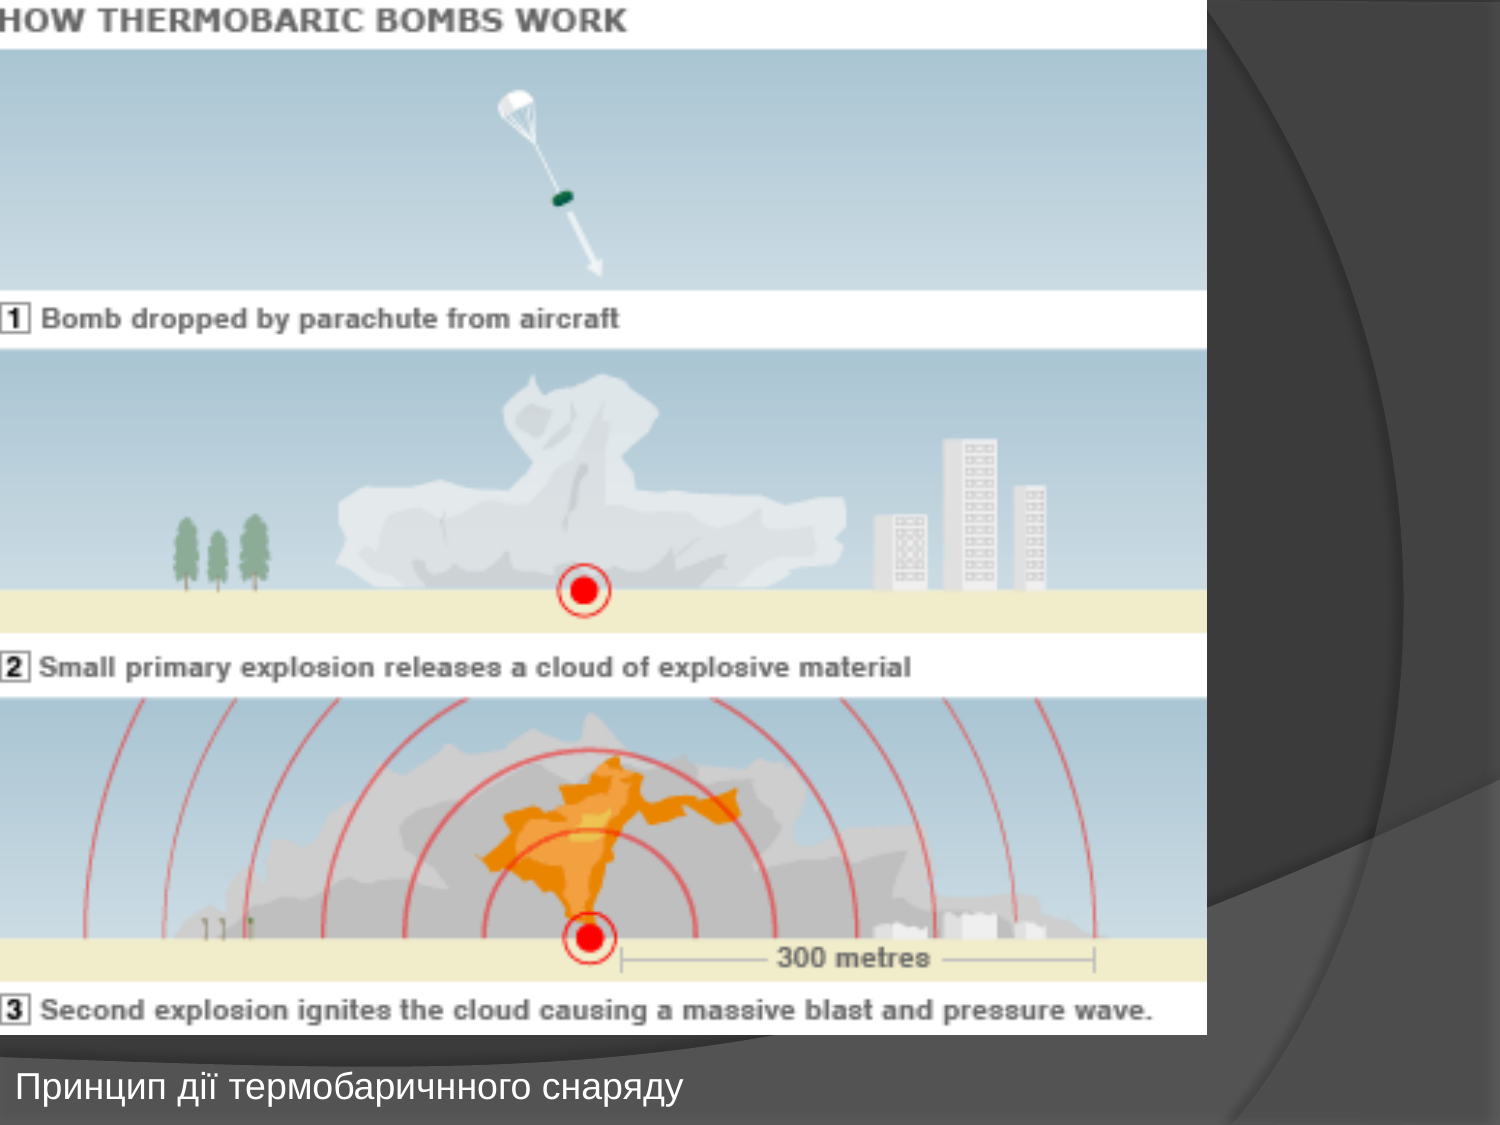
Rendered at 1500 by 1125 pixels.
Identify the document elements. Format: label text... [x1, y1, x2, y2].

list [0, 0, 1208, 1035]
text_box Принцип дії термобаричнного снаряду [0, 1054, 1219, 1115]
